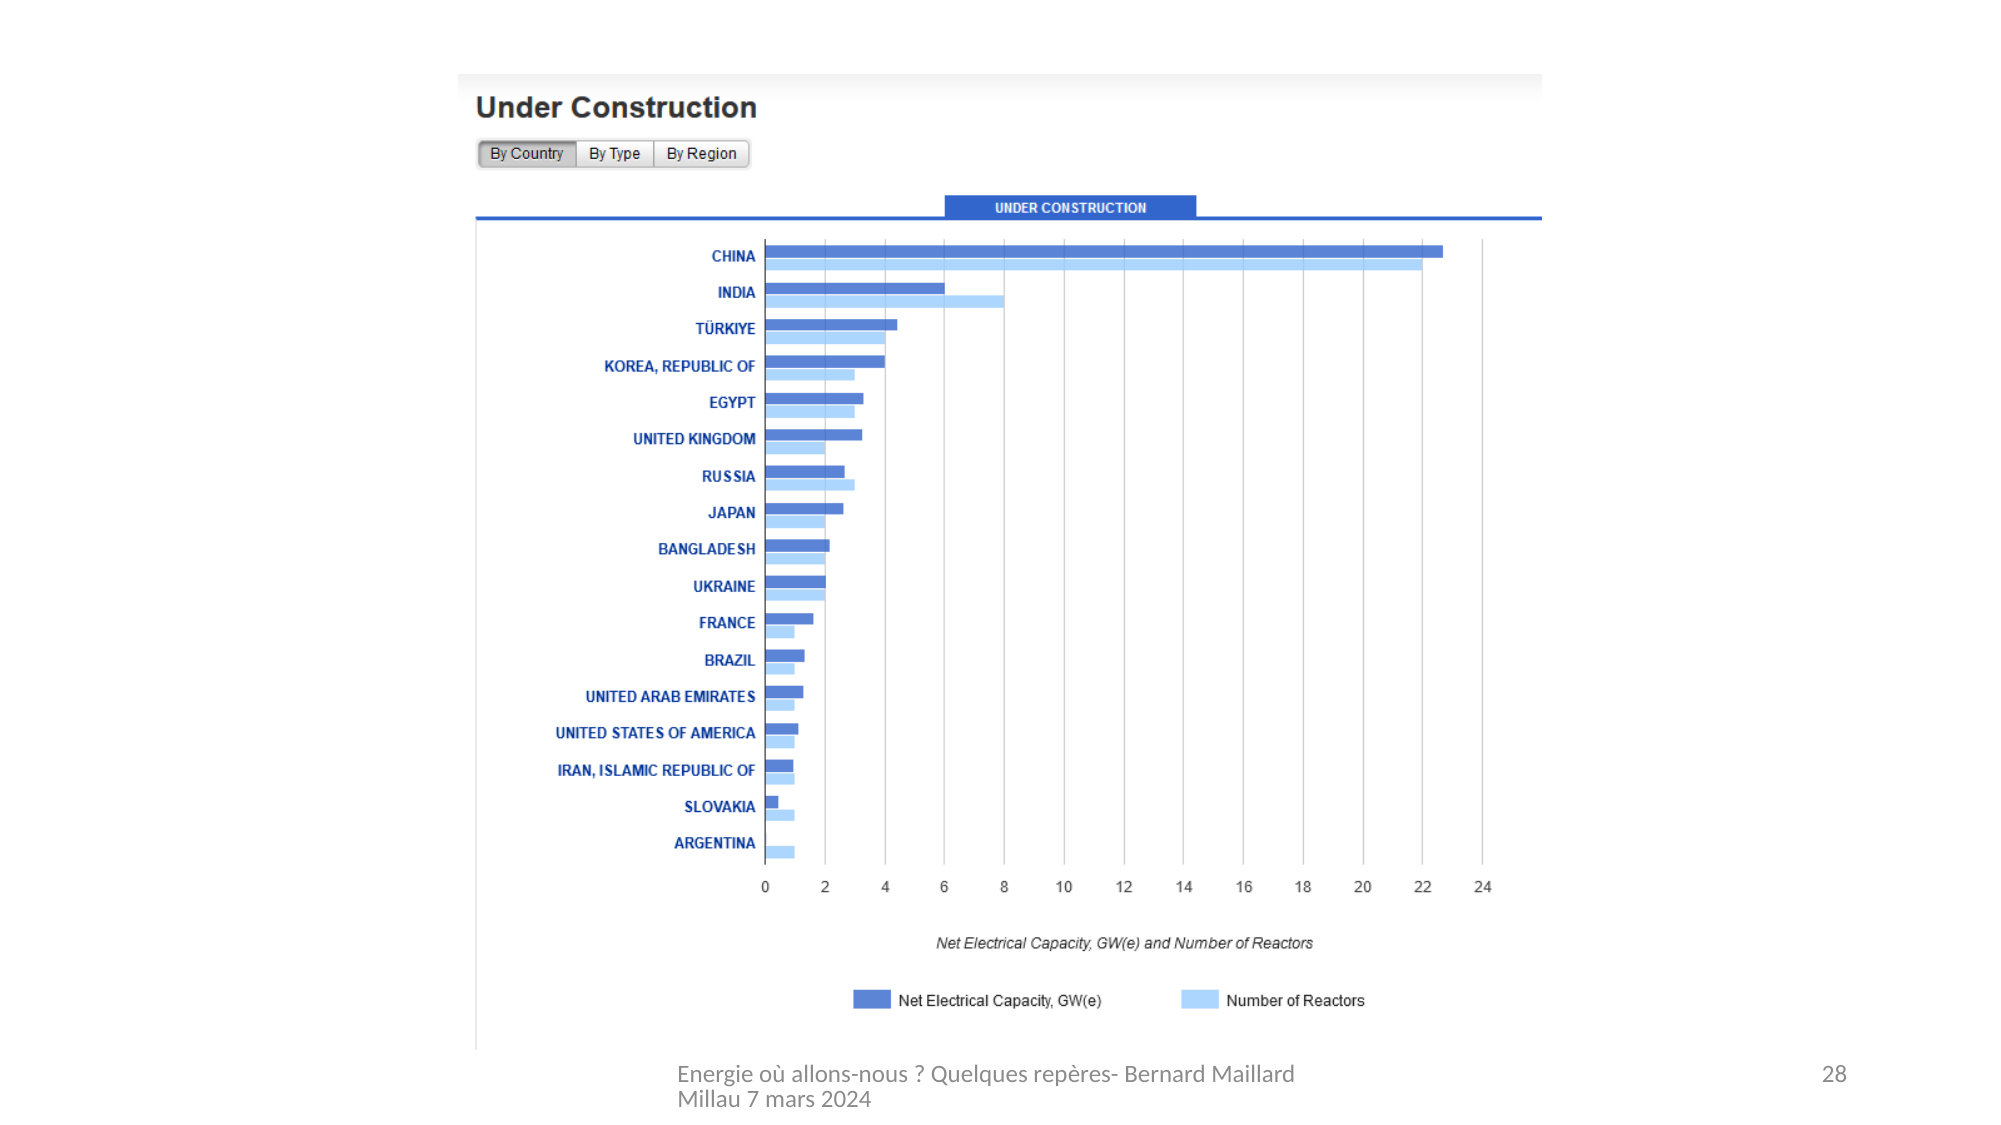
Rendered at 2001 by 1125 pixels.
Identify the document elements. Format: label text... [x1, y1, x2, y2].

picture [458, 74, 1542, 1050]
footer Energie où allons-nous ? Quelques repères- Bernard Maillard Millau 7 mars 2024 [662, 1050, 1338, 1103]
slide_number 28 [1412, 1042, 1863, 1103]
